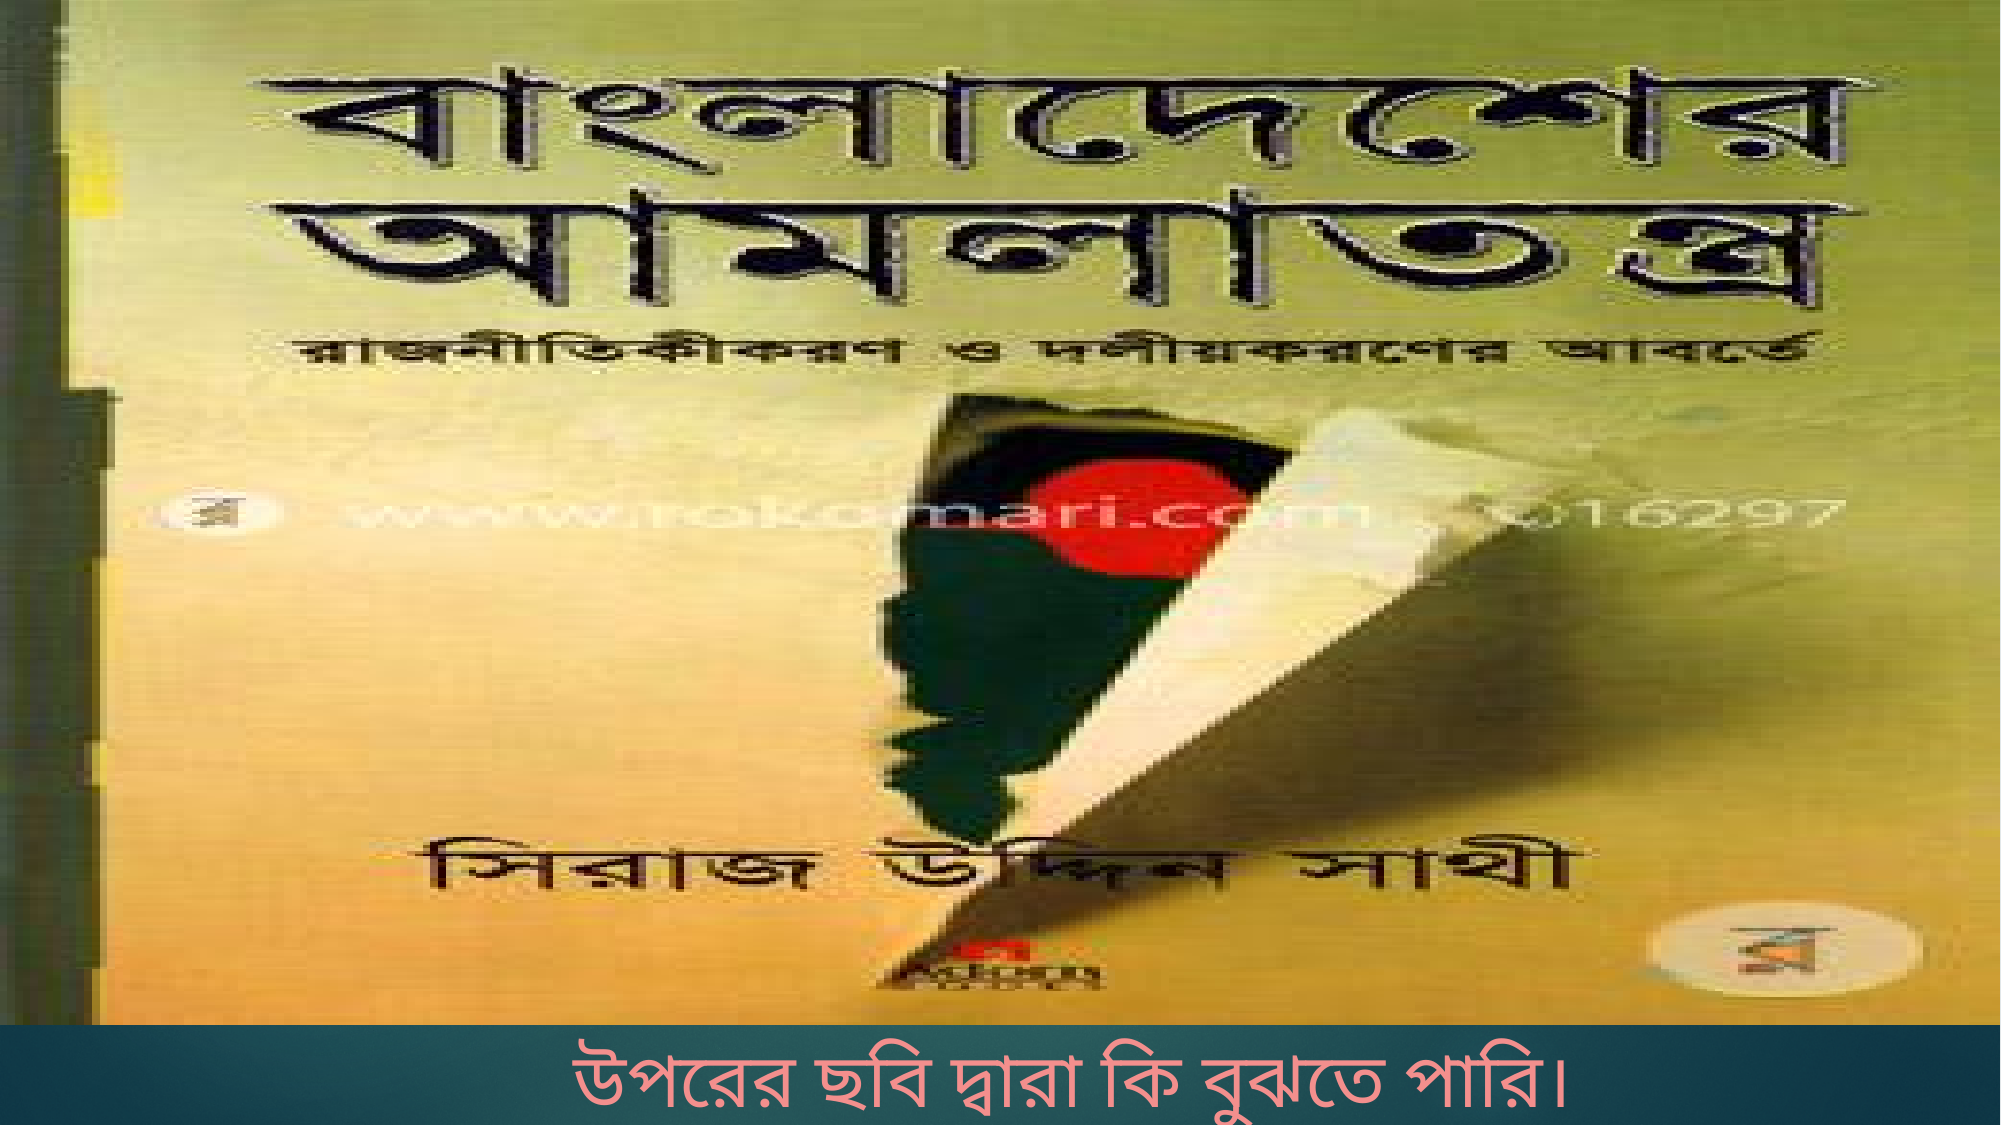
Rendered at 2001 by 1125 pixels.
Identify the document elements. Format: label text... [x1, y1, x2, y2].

text_box উপরের ছবি দ্বারা কি বুঝতে পারি। [145, 1035, 2000, 1125]
picture [0, 0, 2000, 1125]
